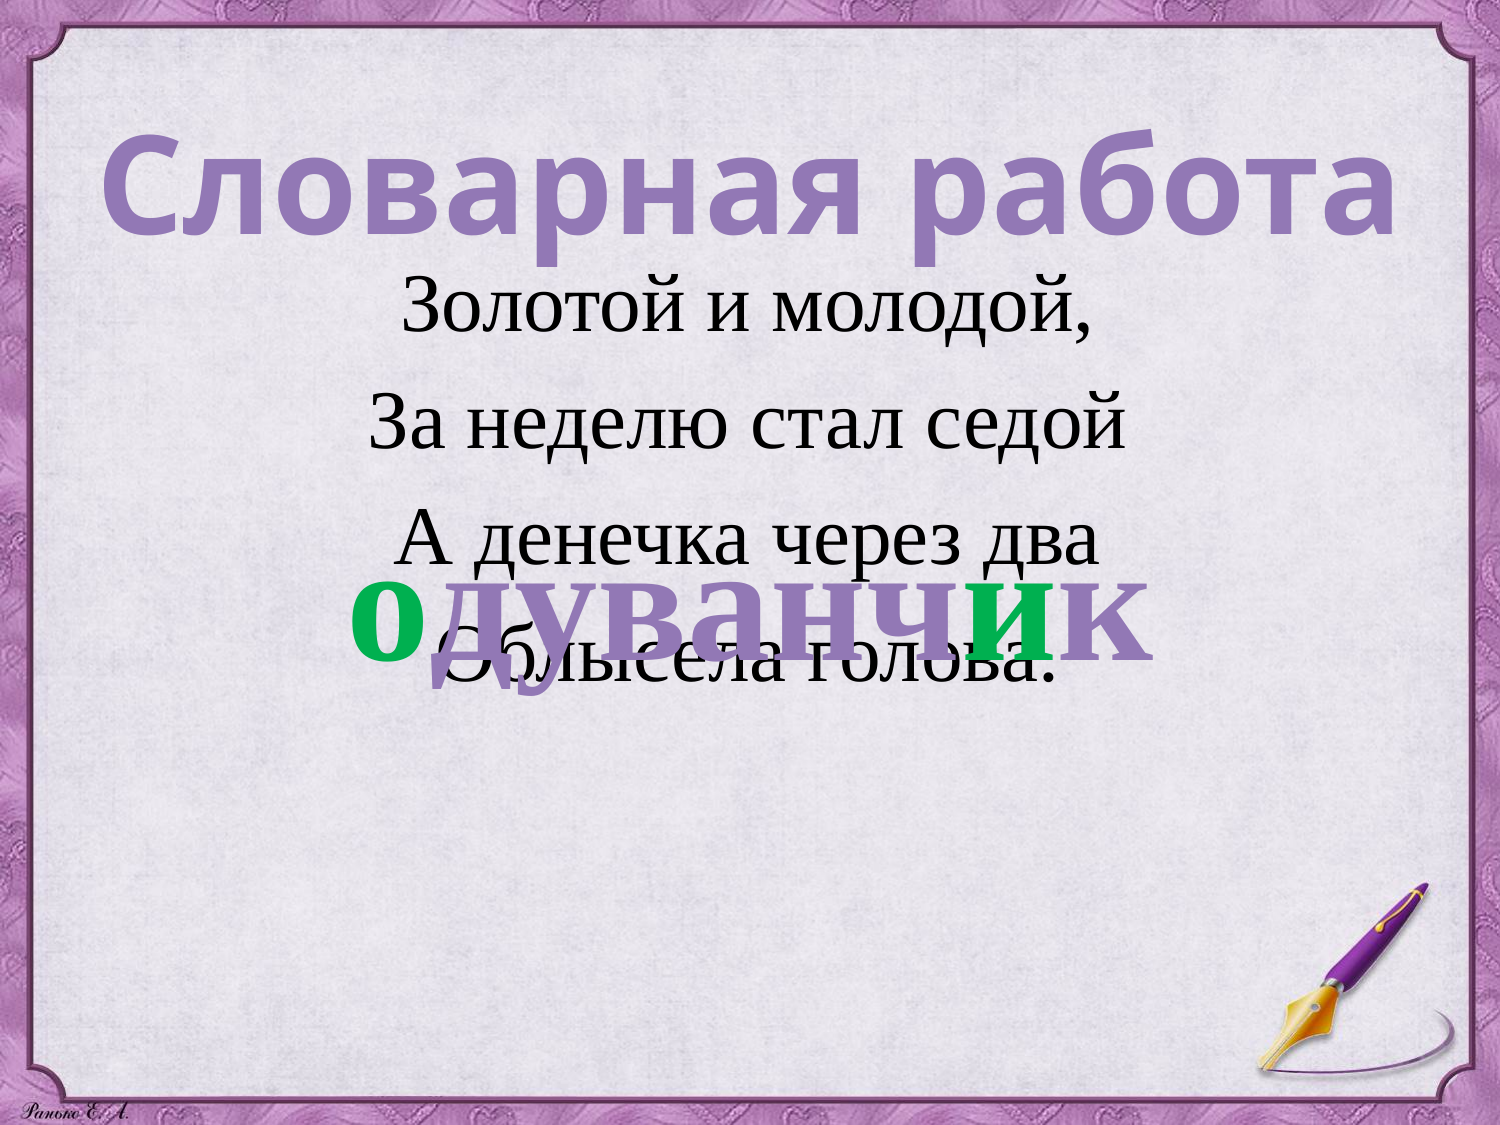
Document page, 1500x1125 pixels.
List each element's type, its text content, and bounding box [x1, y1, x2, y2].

text_box Словарная работа [81, 90, 1419, 241]
picture [0, 0, 1500, 1125]
text_box одуванчик [333, 486, 1166, 702]
text_box Золотой и молодой, За неделю стал седой А денечка через два Облысела голова. [50, 241, 1445, 1125]
